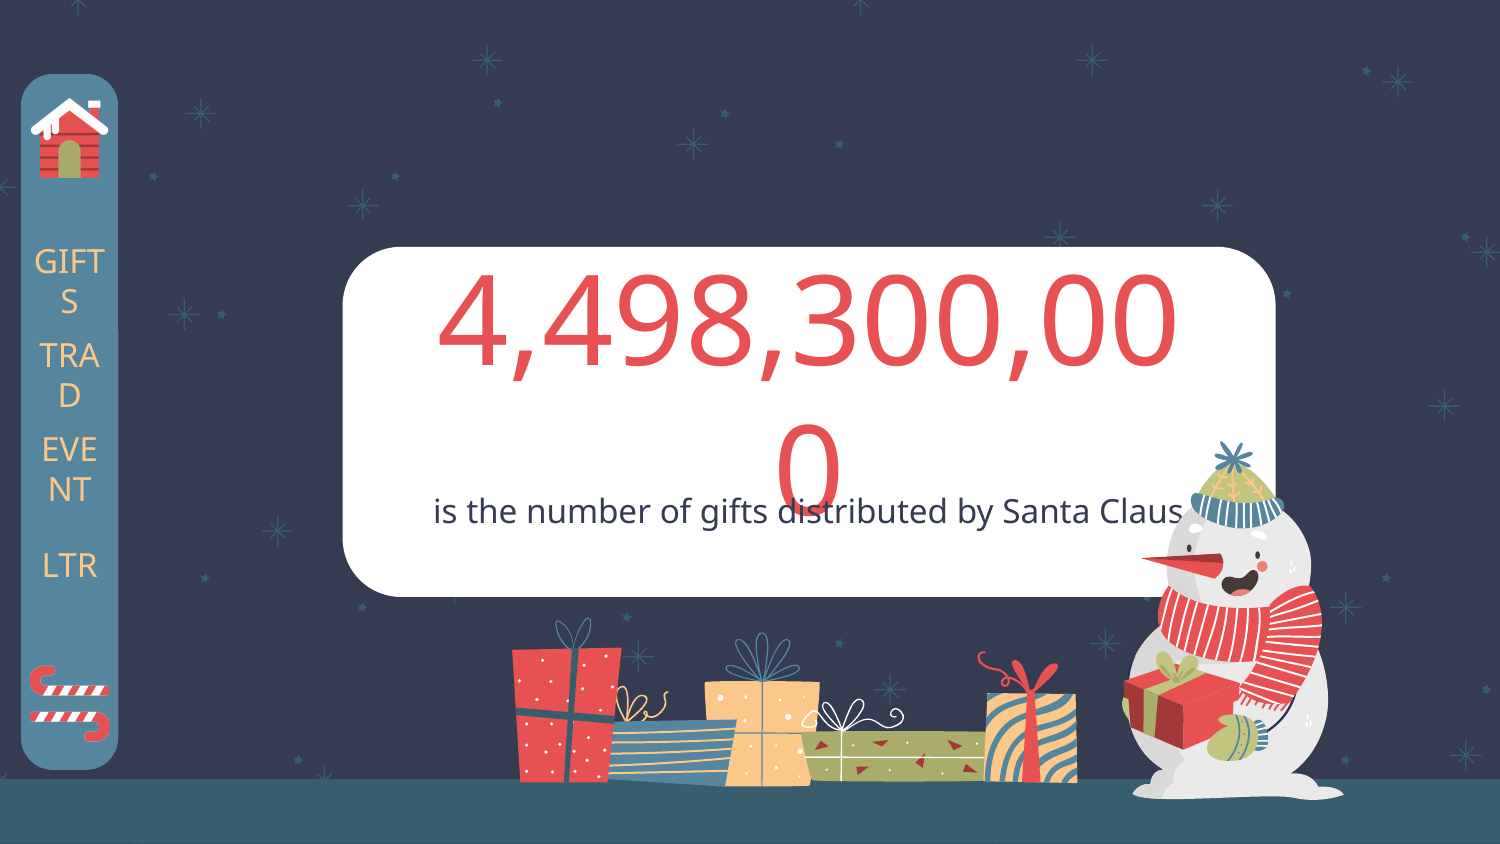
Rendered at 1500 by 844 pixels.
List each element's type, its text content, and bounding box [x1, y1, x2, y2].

title GIFTS [29, 233, 110, 327]
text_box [799, 698, 953, 782]
text_box [342, 246, 1276, 597]
title 4,498,300,000 [406, 301, 1212, 478]
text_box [1114, 441, 1345, 801]
picture [30, 640, 110, 767]
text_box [958, 649, 1107, 813]
title LTR [29, 517, 110, 612]
title EVENT [29, 421, 110, 516]
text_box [703, 632, 822, 787]
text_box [625, 685, 738, 787]
subtitle is the number of gifts distributed by Santa Claus [406, 478, 1109, 542]
picture [29, 98, 110, 178]
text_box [511, 617, 622, 783]
title TRAD [29, 327, 110, 421]
